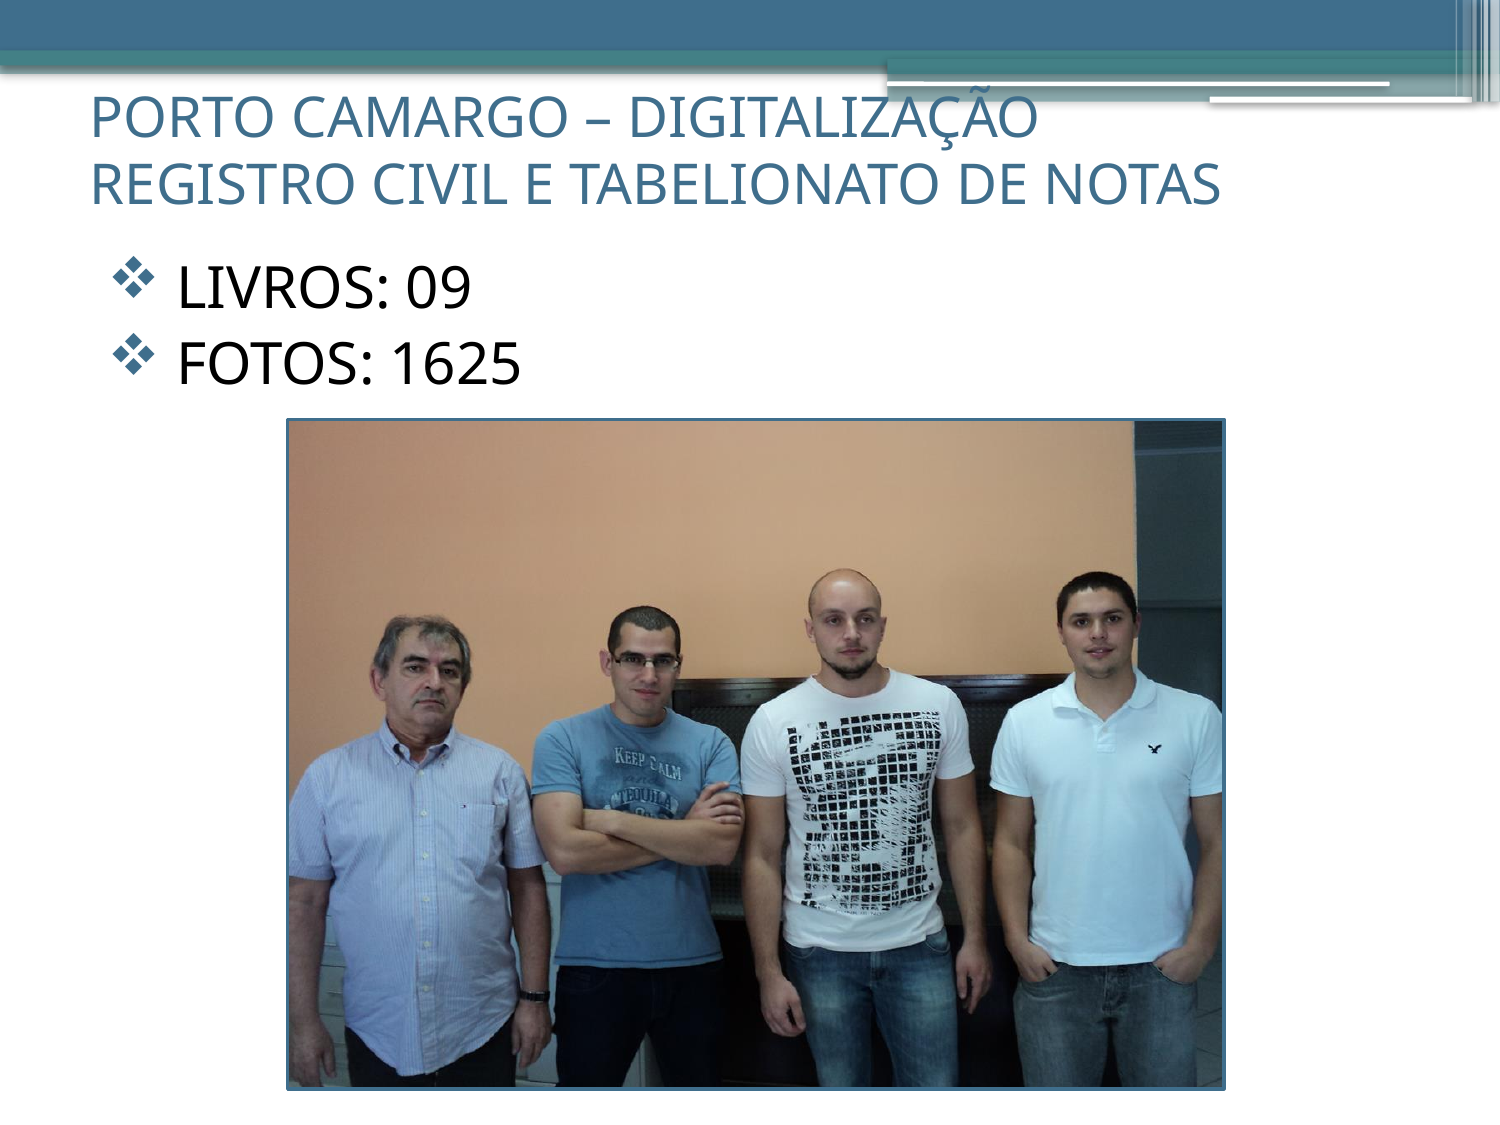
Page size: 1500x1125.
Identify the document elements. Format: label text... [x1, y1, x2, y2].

picture [288, 420, 1223, 1088]
title PORTO CAMARGO – DIGITALIZAÇÃO REGISTRO CIVIL E TABELIONATO DE NOTAS [75, 61, 1425, 237]
list LIVROS: 09 FOTOS: 1625 [75, 242, 1425, 953]
